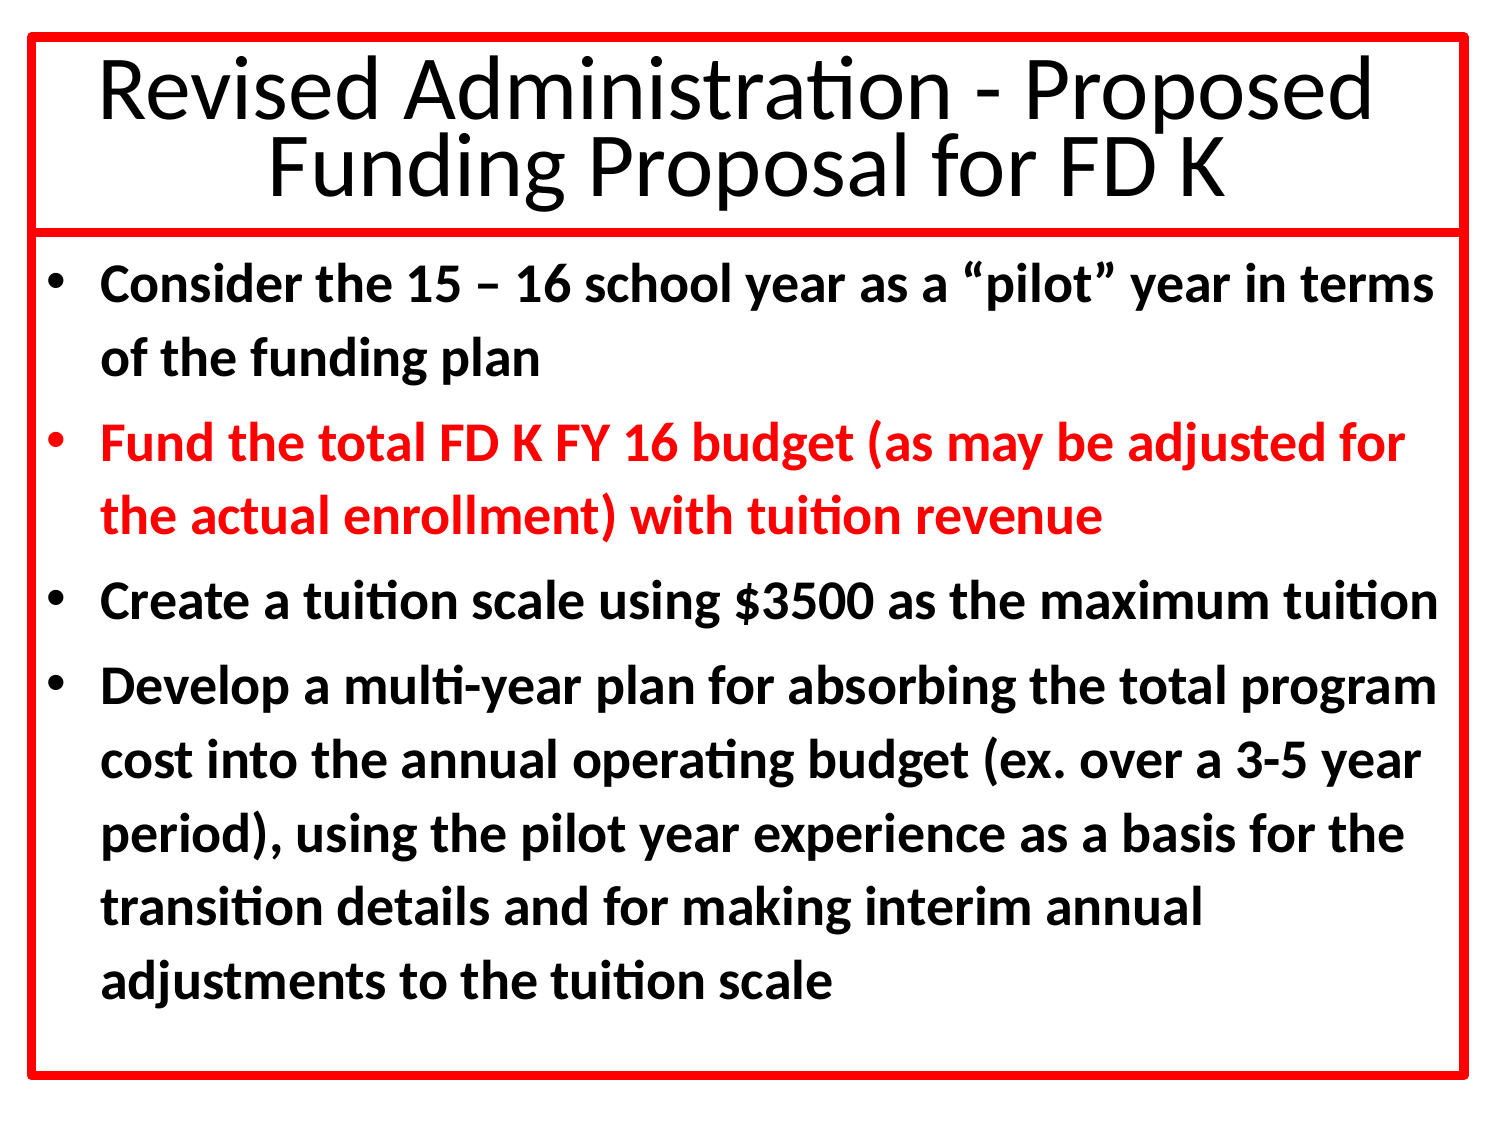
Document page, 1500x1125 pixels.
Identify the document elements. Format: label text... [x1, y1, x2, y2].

list Consider the 15 – 16 school year as a “pilot” year in terms of the funding plan Fund the total FD K FY 16 budget (as may be adjusted for the actual enrollment) with tuition revenue Create a tuition scale using $3500 as the maximum tuition Develop a multi-year plan for absorbing the total program cost into the annual operating budget (ex. over a 3-5 year period), using the pilot year experience as a basis for the transition details and for making interim annual adjustments to the tuition scale [31, 232, 1464, 1076]
title Revised Administration - Proposed Funding Proposal for FD K [31, 37, 1464, 232]
